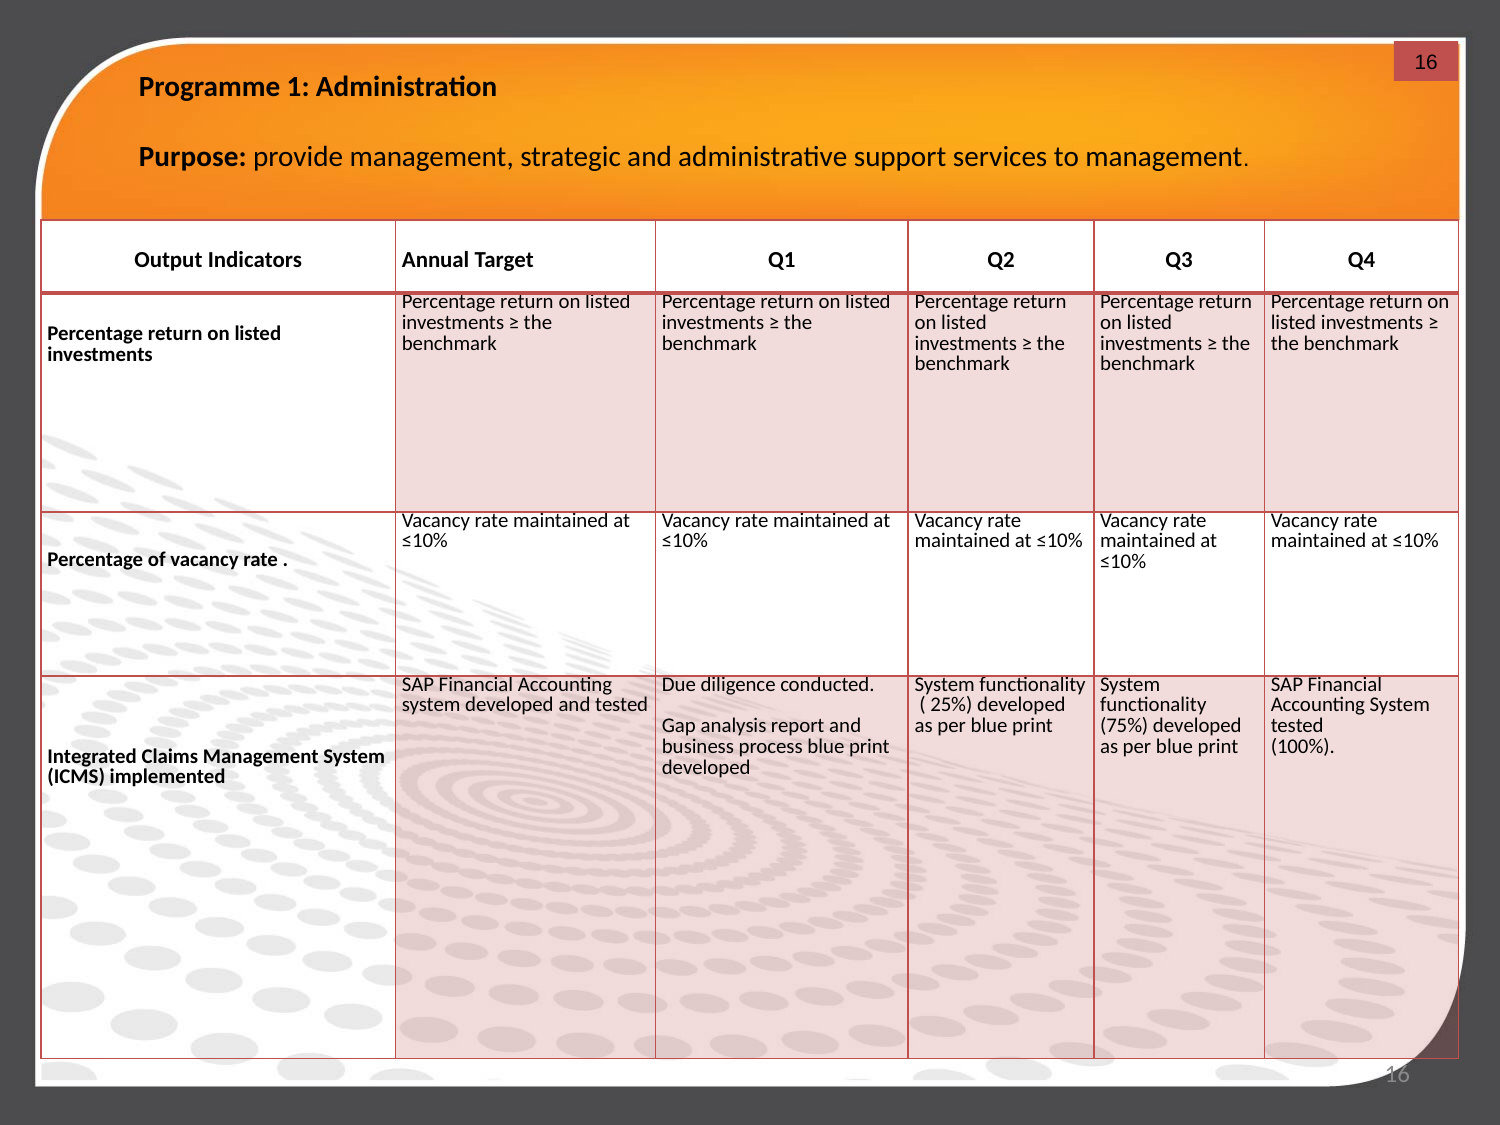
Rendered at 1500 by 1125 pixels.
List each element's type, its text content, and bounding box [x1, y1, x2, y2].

table_cell Vacancy rate maintained at ≤10% [396, 513, 655, 675]
table_header Q2 [909, 221, 1093, 291]
table_cell Percentage return on listed investments ≥ the benchmark [909, 295, 1093, 511]
table_cell Percentage return on listed investments [42, 295, 395, 511]
slide_number 16 [1074, 1059, 1425, 1103]
table_cell Percentage return on listed investments ≥ the benchmark [396, 295, 655, 511]
table_header Output Indicators [42, 221, 395, 291]
text_box 16 [1393, 41, 1459, 81]
table_cell Percentage return on listed investments ≥ the benchmark [1095, 295, 1264, 511]
table_cell Vacancy rate maintained at ≤10% [1095, 513, 1264, 675]
table_cell Vacancy rate maintained at ≤10% [656, 513, 907, 675]
table_header Q3 [1095, 221, 1264, 291]
table_cell Integrated Claims Management System (ICMS) implemented [42, 677, 395, 1058]
table_cell Vacancy rate maintained at ≤10% [1265, 513, 1458, 675]
table_cell System functionality (75%) developed as per blue print [1095, 677, 1264, 1058]
table_cell SAP Financial Accounting system developed and tested [396, 677, 655, 1058]
table_cell Vacancy rate maintained at ≤10% [909, 513, 1093, 675]
table_header Q4 [1265, 221, 1458, 291]
table_cell Percentage return on listed investments ≥ the benchmark [656, 295, 907, 511]
table_header Annual Target [396, 221, 655, 291]
table_header Q1 [656, 221, 907, 291]
table_cell Percentage of vacancy rate . [42, 513, 395, 675]
table_cell System functionality ( 25%) developed as per blue print [909, 677, 1093, 1058]
table_cell Due diligence conducted. Gap analysis report and business process blue print developed [656, 677, 907, 1058]
title Programme 1: Administration Purpose: provide management, strategic and administrative support services to management. [123, 78, 1458, 161]
table_cell SAP Financial Accounting System tested (100%). [1265, 677, 1458, 1058]
table_cell Percentage return on listed investments ≥ the benchmark [1265, 295, 1458, 511]
picture [0, 0, 1500, 1125]
